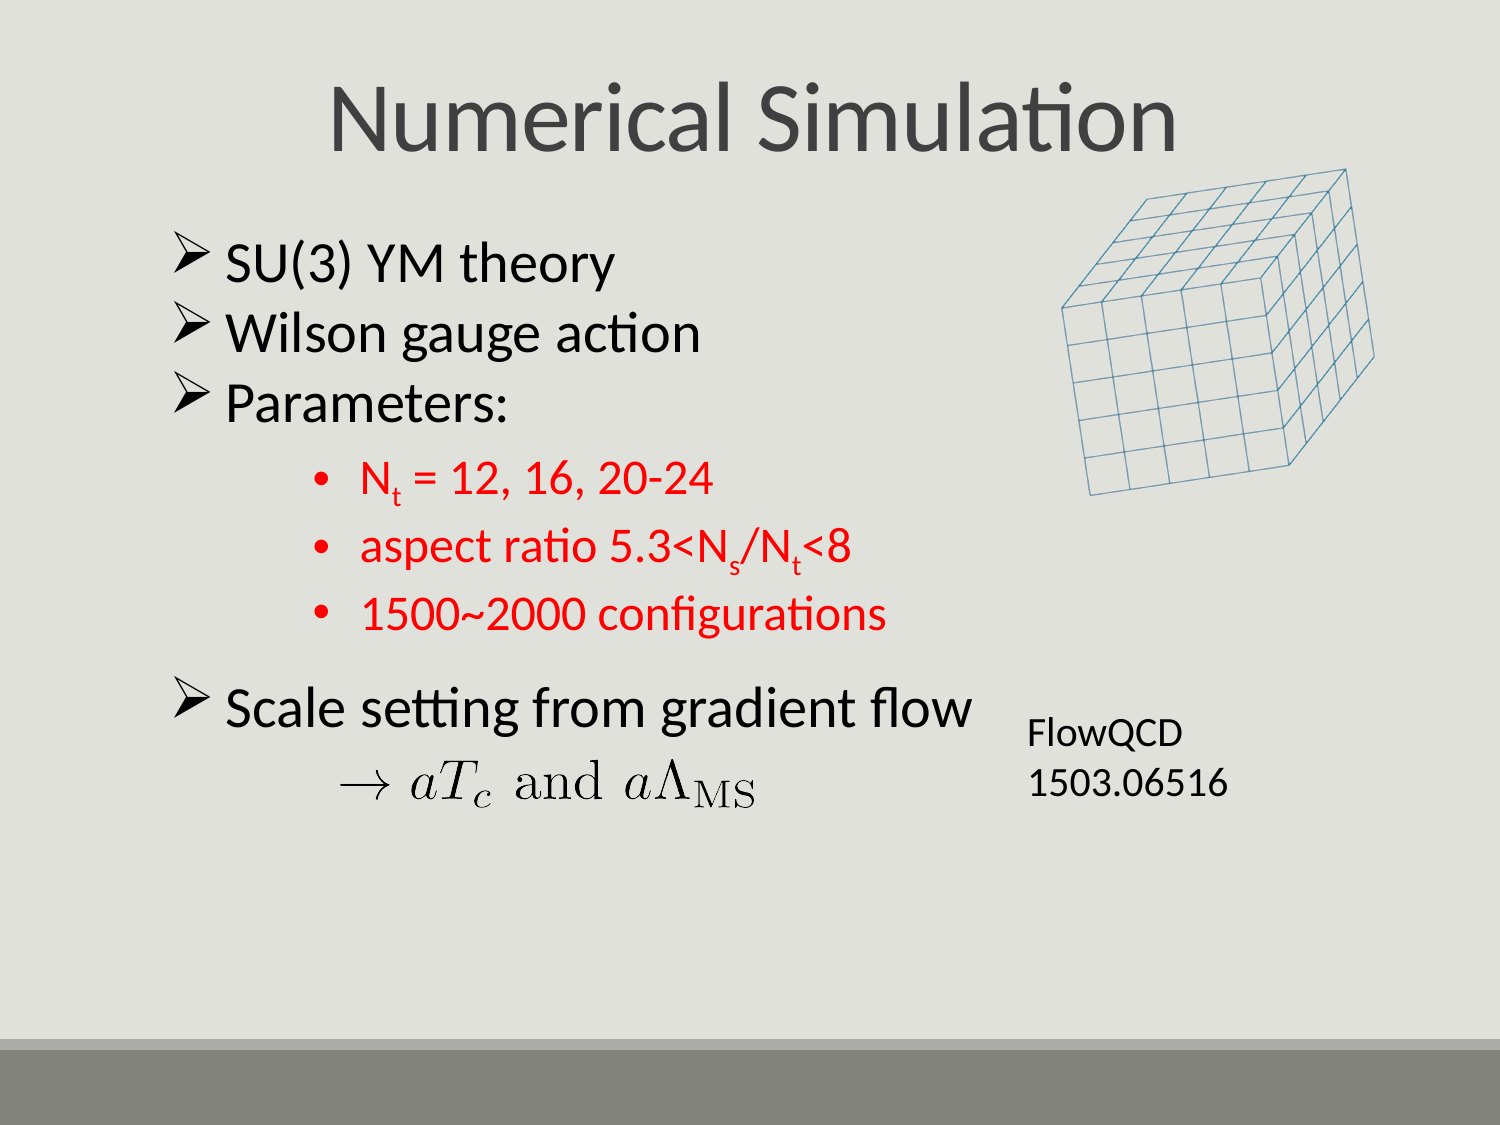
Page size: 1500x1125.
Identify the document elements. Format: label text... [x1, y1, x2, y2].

picture [339, 758, 755, 809]
title Numerical Simulation [135, 3, 1373, 180]
text_box FlowQCD 1503.06516 [1012, 697, 1244, 813]
picture [1030, 167, 1411, 516]
text_box SU(3) YM theory Wilson gauge action Parameters: Scale setting from gradient flow [154, 216, 989, 747]
text_box Nt = 12, 16, 20-24 aspect ratio 5.3<Ns/Nt<8 1500~2000 configurations [297, 436, 902, 649]
